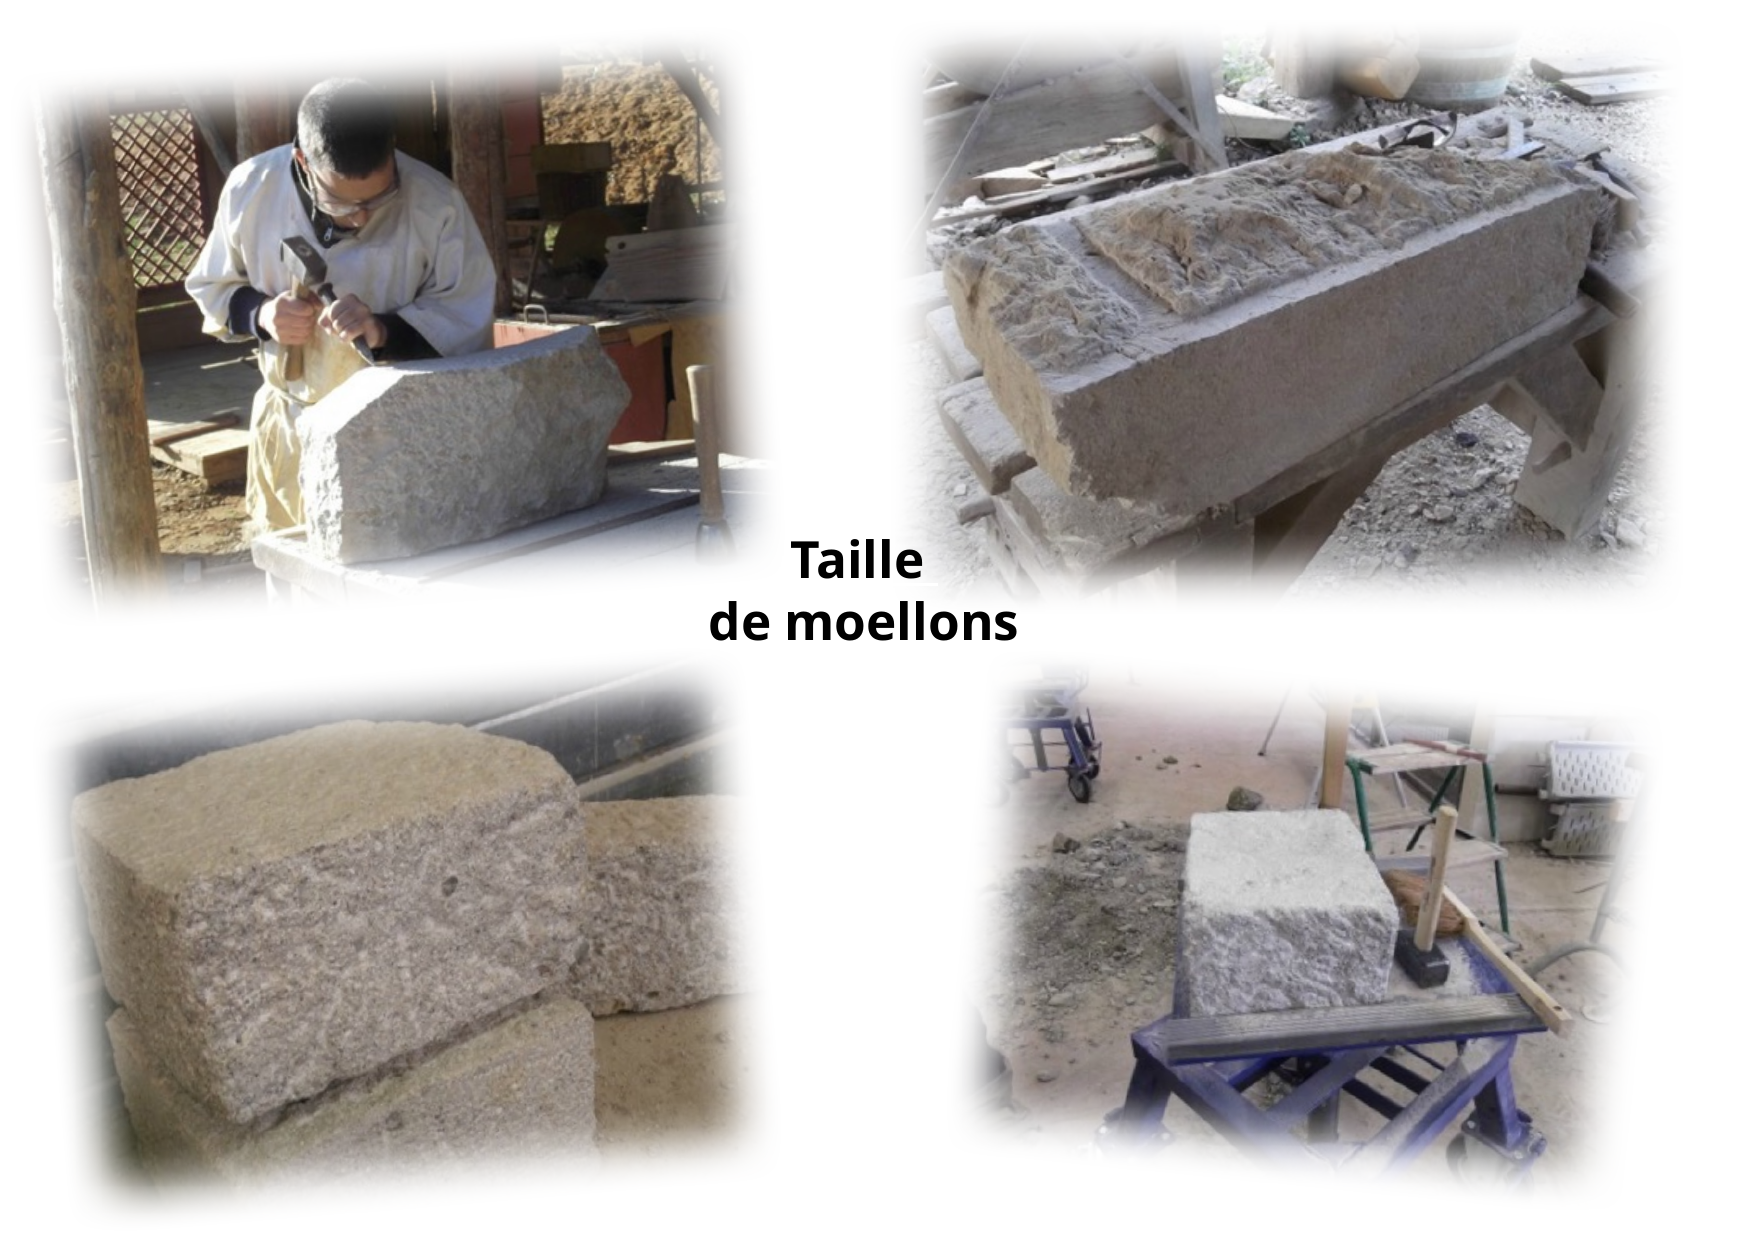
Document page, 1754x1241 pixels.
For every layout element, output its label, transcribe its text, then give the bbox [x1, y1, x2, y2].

picture [889, 18, 1684, 615]
picture [43, 666, 771, 1212]
picture [960, 672, 1650, 1189]
text_box Taille de moellons [717, 520, 1012, 658]
picture [21, 44, 773, 609]
